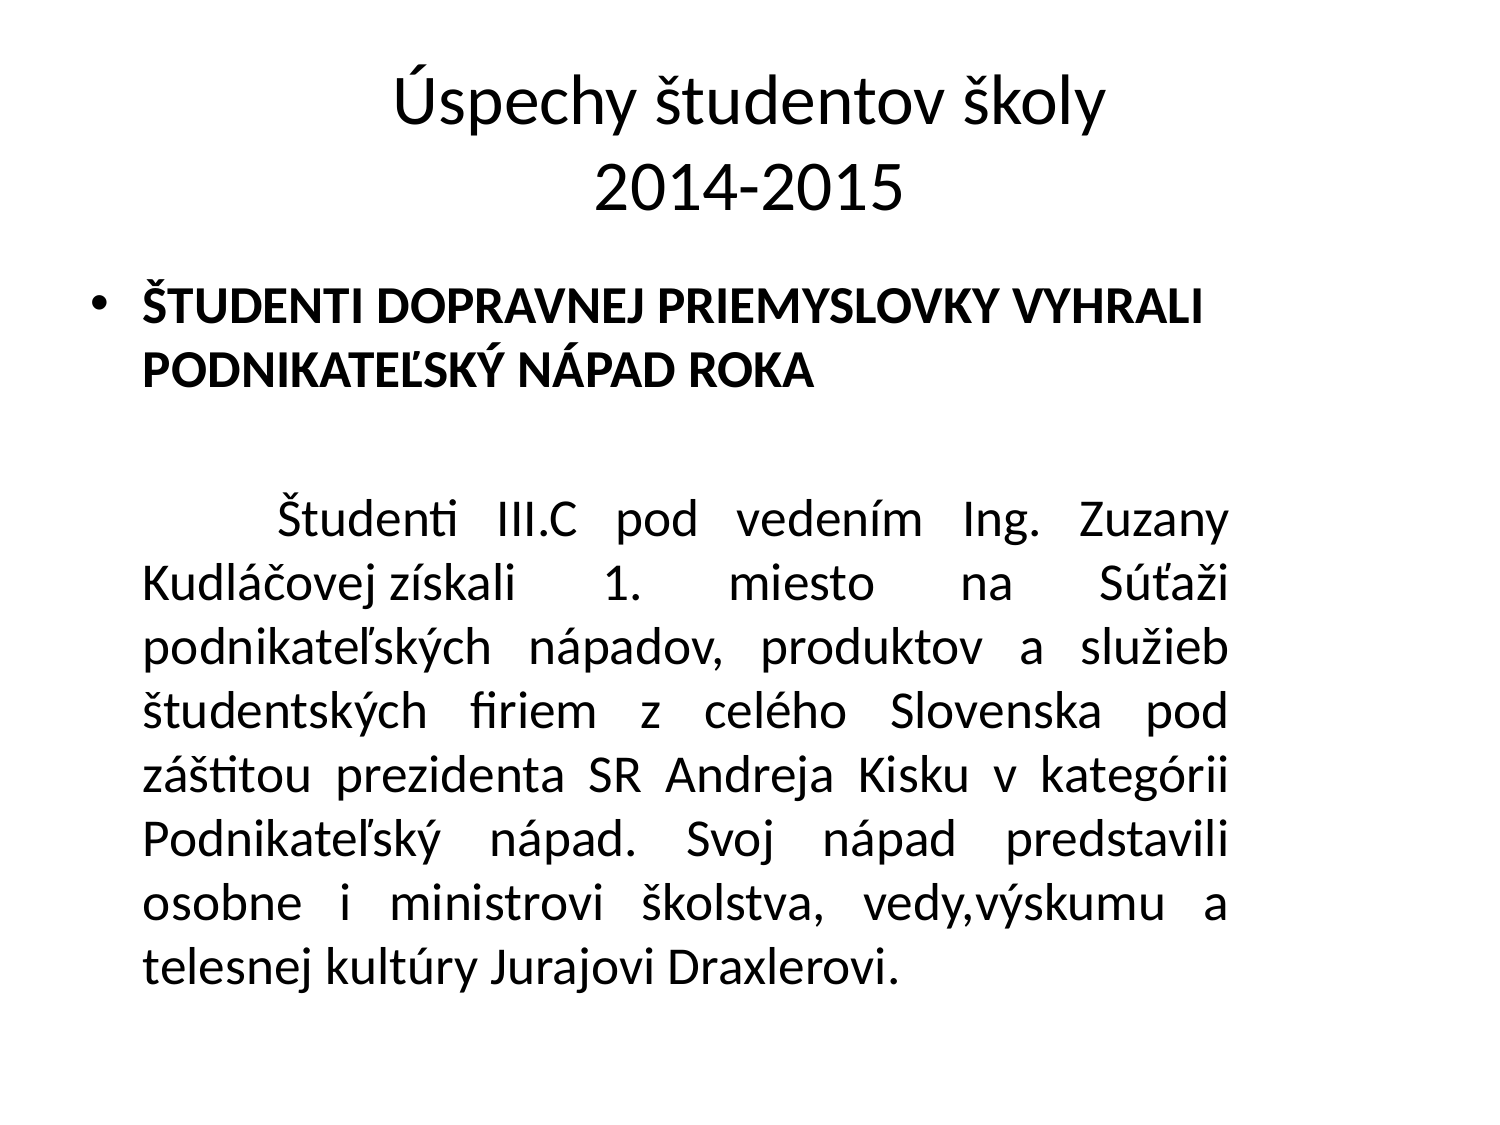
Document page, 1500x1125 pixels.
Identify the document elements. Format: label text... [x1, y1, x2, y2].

list ŠTUDENTI DOPRAVNEJ PRIEMYSLOVKY VYHRALI PODNIKATEĽSKÝ NÁPAD ROKA Študenti III.C pod vedením Ing. Zuzany Kudláčovej získali 1. miesto na Súťaži podnikateľských nápadov, produktov a služieb študentských firiem z celého Slovenska pod záštitou prezidenta SR Andreja Kisku v kategórii Podnikateľský nápad. Svoj nápad predstavili osobne i ministrovi školstva, vedy,výskumu a telesnej kultúry Jurajovi Draxlerovi. [75, 262, 1247, 1005]
title Úspechy študentov školy 2014-2015 [75, 45, 1425, 233]
